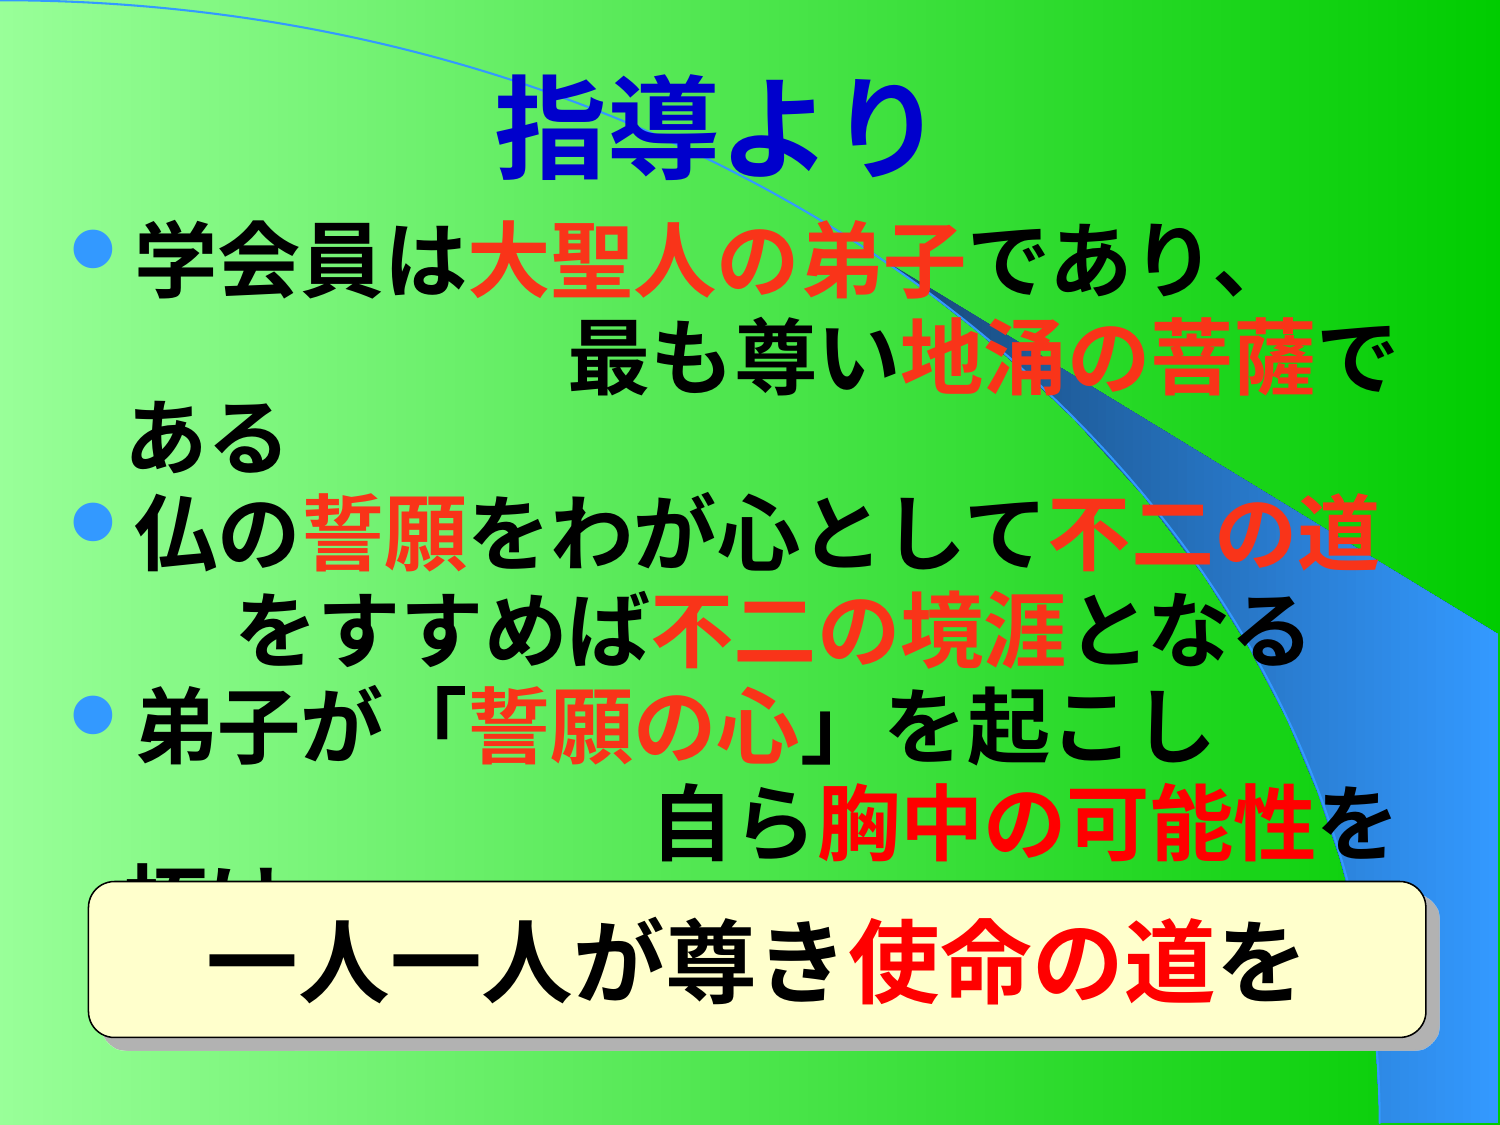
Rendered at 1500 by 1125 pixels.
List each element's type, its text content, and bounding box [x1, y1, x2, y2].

title 指導より [174, 50, 1263, 200]
list 学会員は大聖人の弟子であり、 最も尊い地涌の菩薩である 仏の誓願をわが心として不二の道 をすすめば不二の境涯となる 弟子が「誓願の心」を起こし 自ら胸中の可能性を拓け [53, 220, 1429, 818]
text_box 一人一人が尊き使命の道を [88, 881, 1426, 1038]
